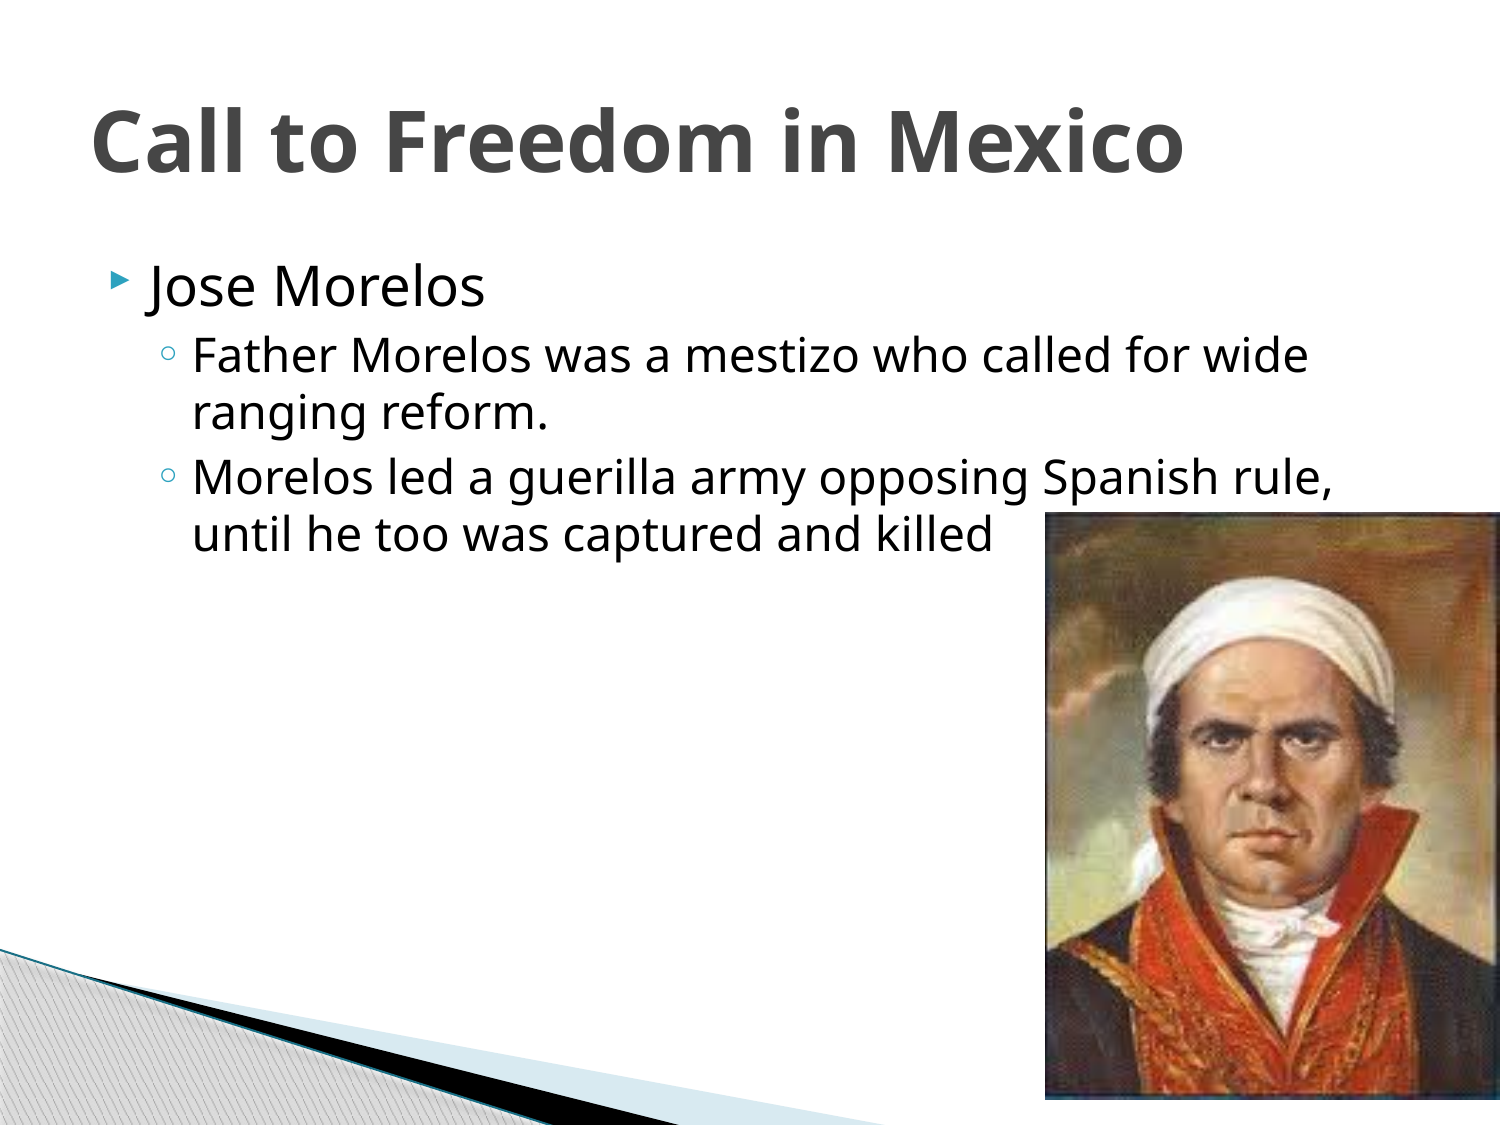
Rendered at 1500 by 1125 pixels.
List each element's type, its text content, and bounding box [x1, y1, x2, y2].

title Call to Freedom in Mexico [75, 45, 1425, 233]
list Jose Morelos Father Morelos was a mestizo who called for wide ranging reform. Morelos led a guerilla army opposing Spanish rule, until he too was captured and killed [75, 243, 1425, 986]
picture [1045, 512, 1500, 1101]
